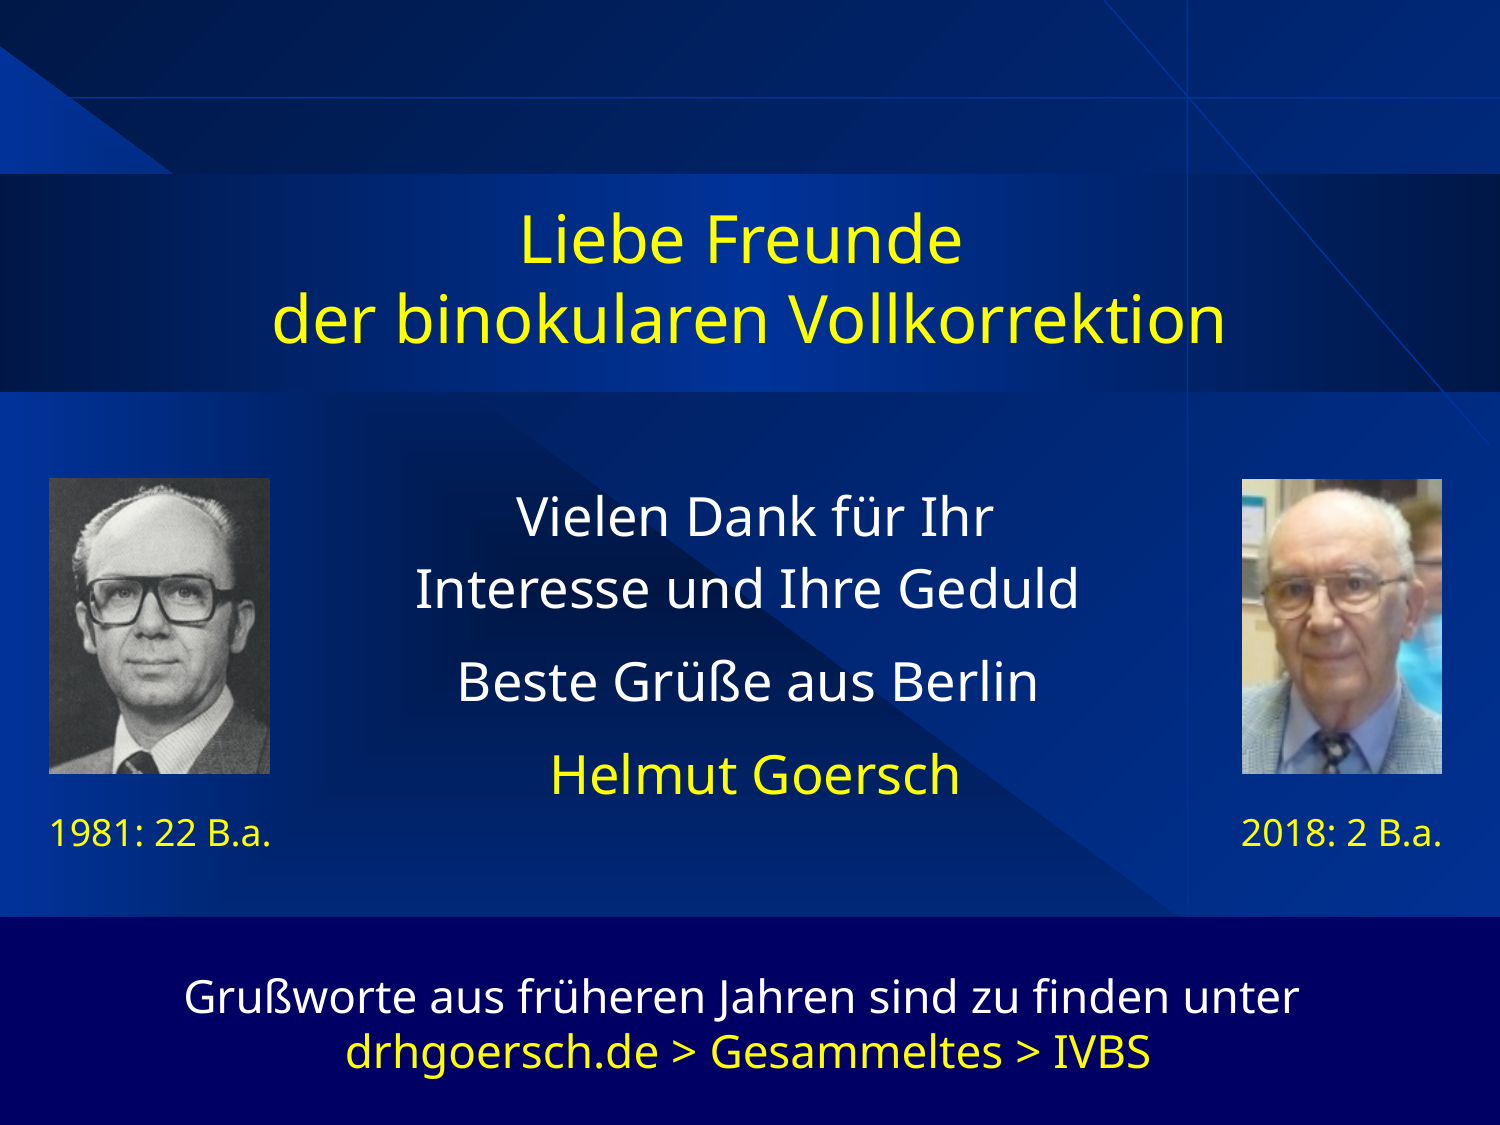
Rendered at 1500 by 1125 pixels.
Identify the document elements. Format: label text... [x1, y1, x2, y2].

text_box Helmut Goersch [292, 726, 1219, 809]
picture [1241, 479, 1442, 774]
text_box 2018: 2 B.a. [1218, 796, 1465, 856]
list Vielen Dank für Ihr Interesse und Ihre Geduld [293, 468, 1231, 632]
title Liebe Freunde der binokularen Vollkorrektion [0, 172, 1500, 382]
text_box Beste Grüße aus Berlin [281, 632, 1231, 715]
text_box [23, 445, 293, 797]
text_box Grußworte aus früheren Jahren sind zu finden unter drhgoersch.de > Gesammeltes > IVBS [0, 916, 1500, 1125]
picture [49, 478, 270, 774]
text_box 1981: 22 B.a. [23, 797, 293, 856]
